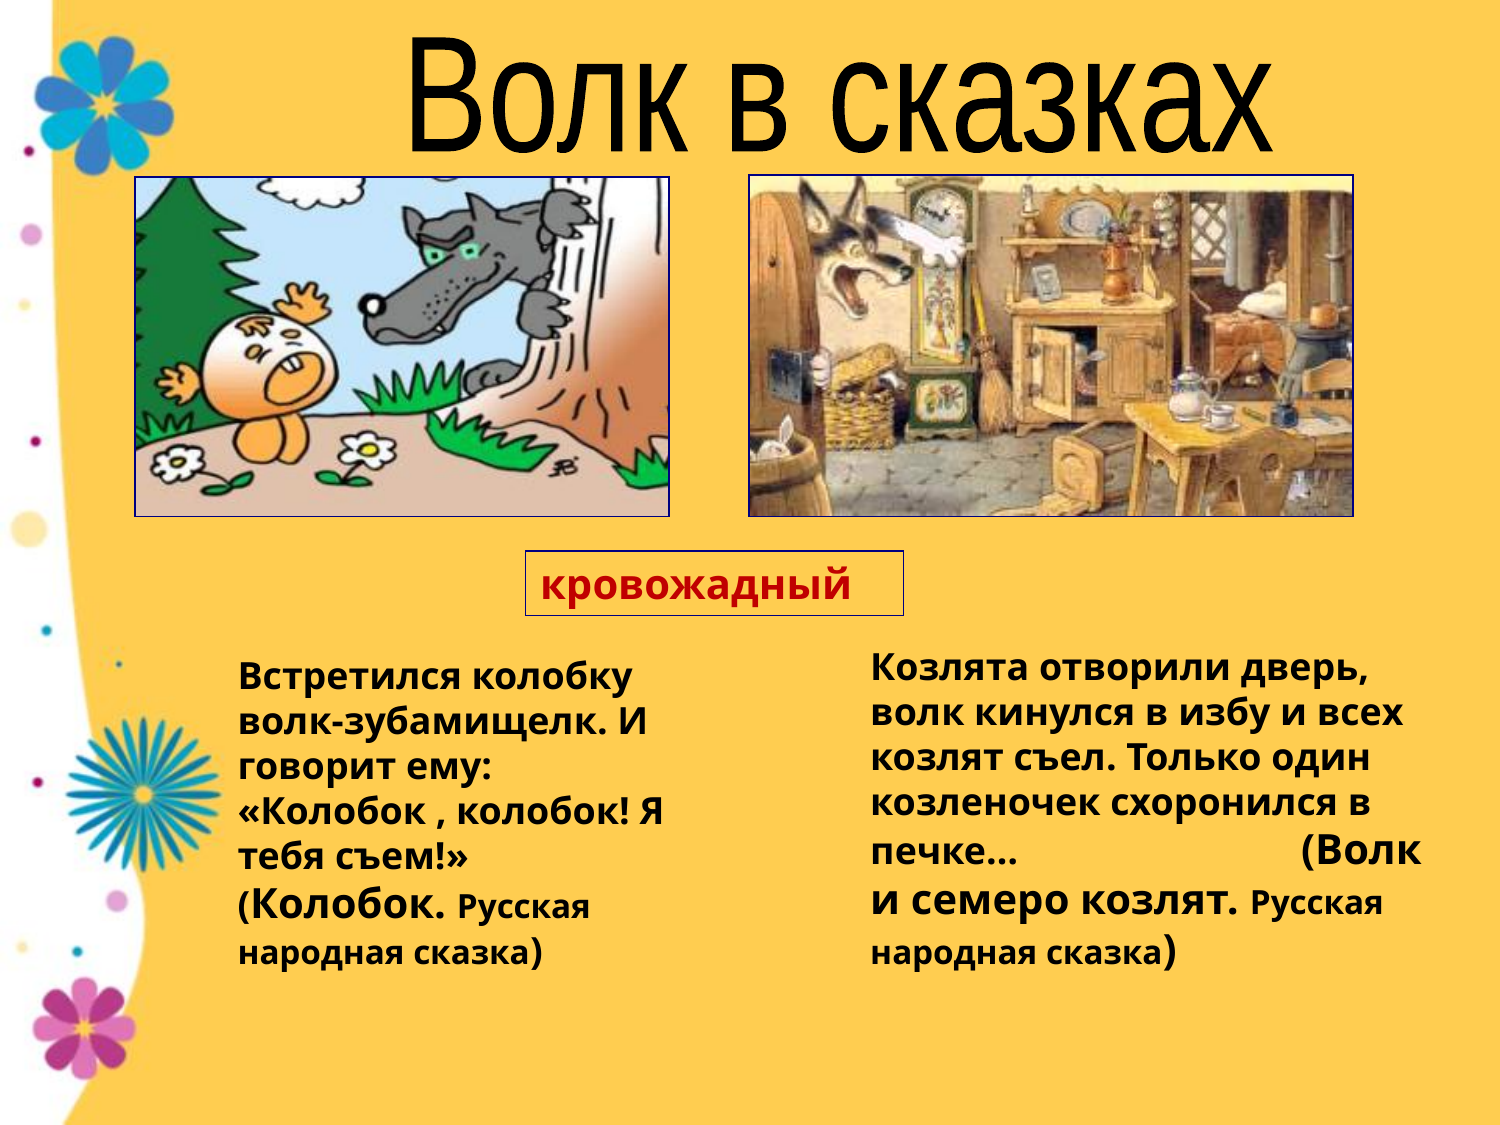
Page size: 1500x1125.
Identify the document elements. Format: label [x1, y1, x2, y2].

picture [0, 0, 1500, 1125]
text_box [135, 175, 1477, 1064]
